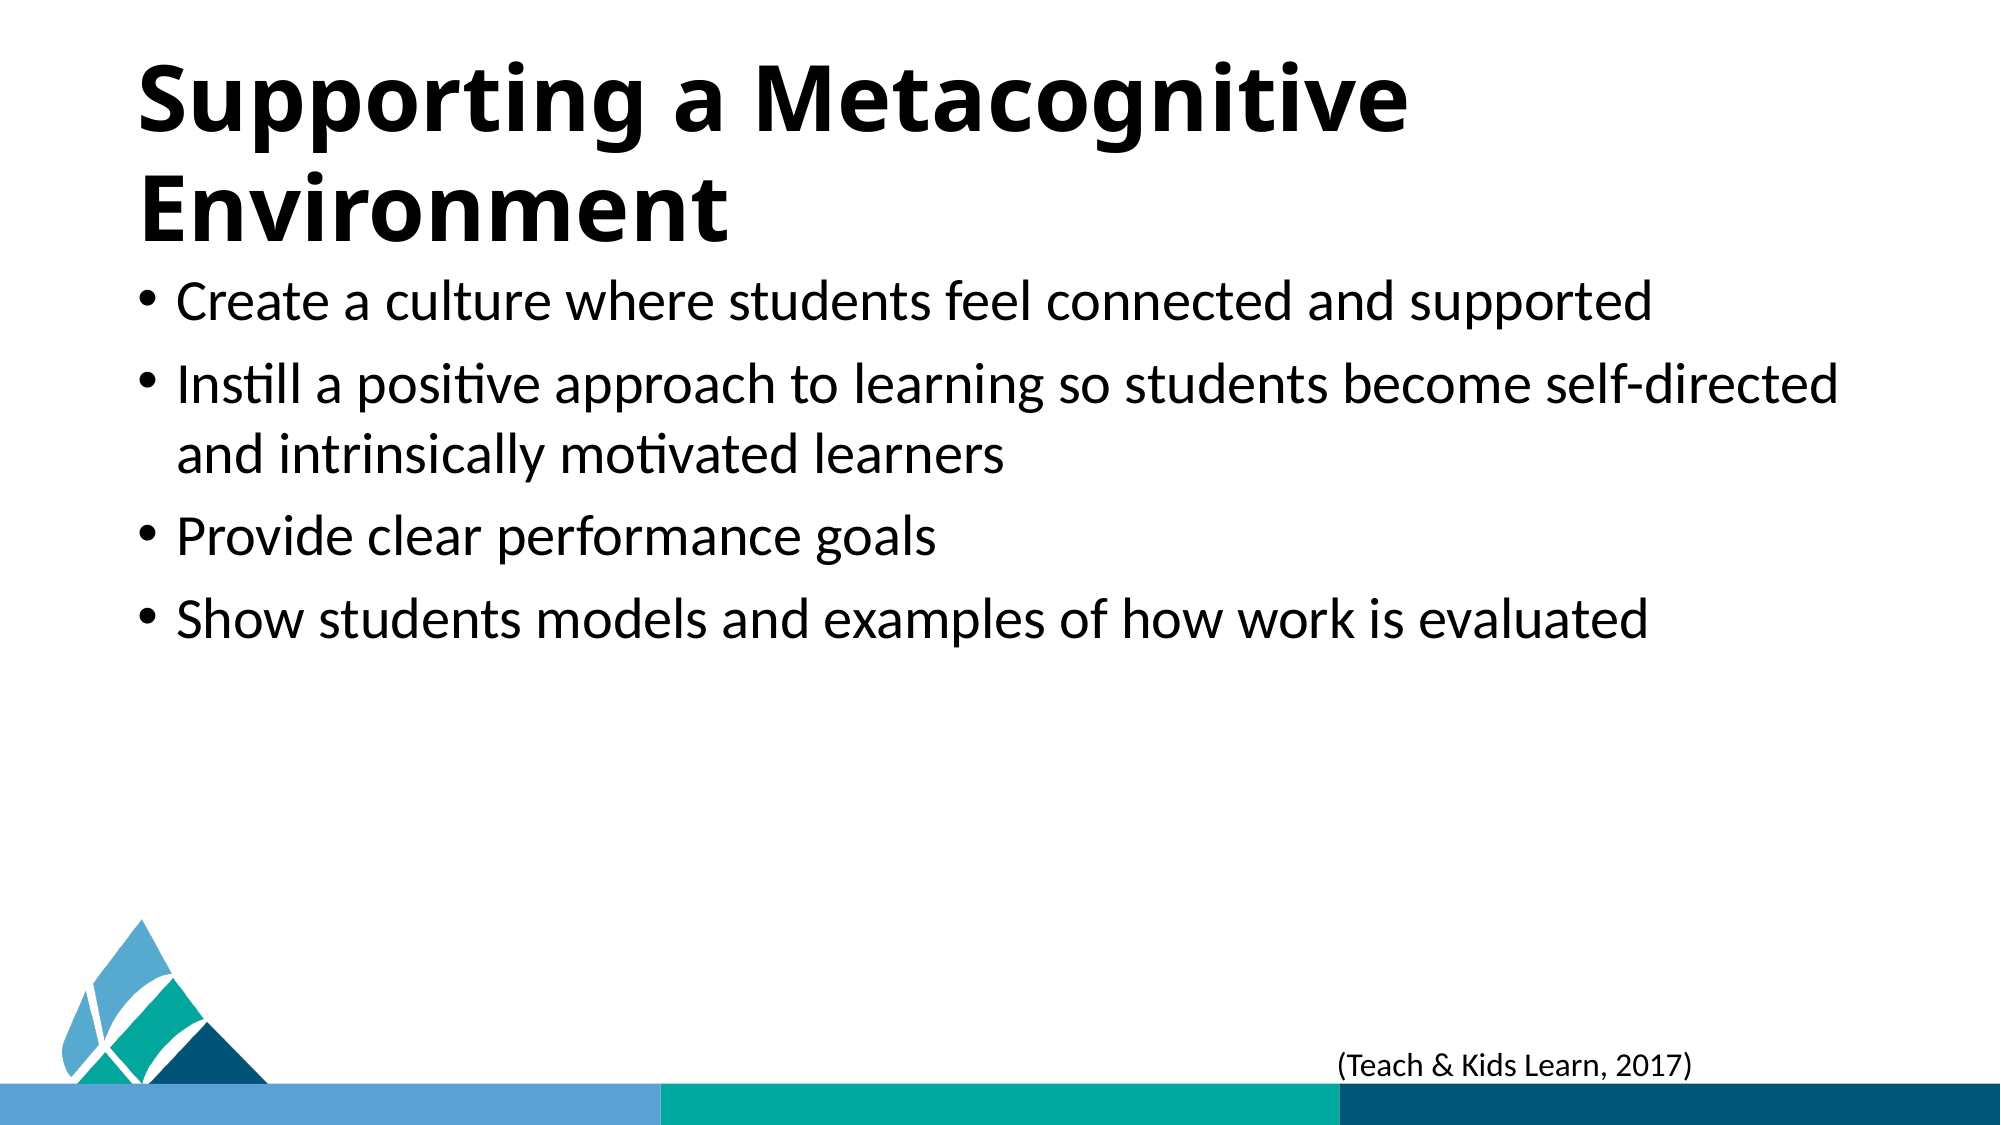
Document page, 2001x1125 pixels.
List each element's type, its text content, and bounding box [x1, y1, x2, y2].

text_box (Teach & Kids Learn, 2017) [789, 1036, 1708, 1091]
list Create a culture where students feel connected and supported Instill a positive approach to learning so students become self-directed and intrinsically motivated learners Provide clear performance goals Show students models and examples of how work is evaluated [137, 262, 1863, 931]
picture [62, 919, 268, 1084]
title Supporting a Metacognitive Environment [137, 59, 1863, 240]
